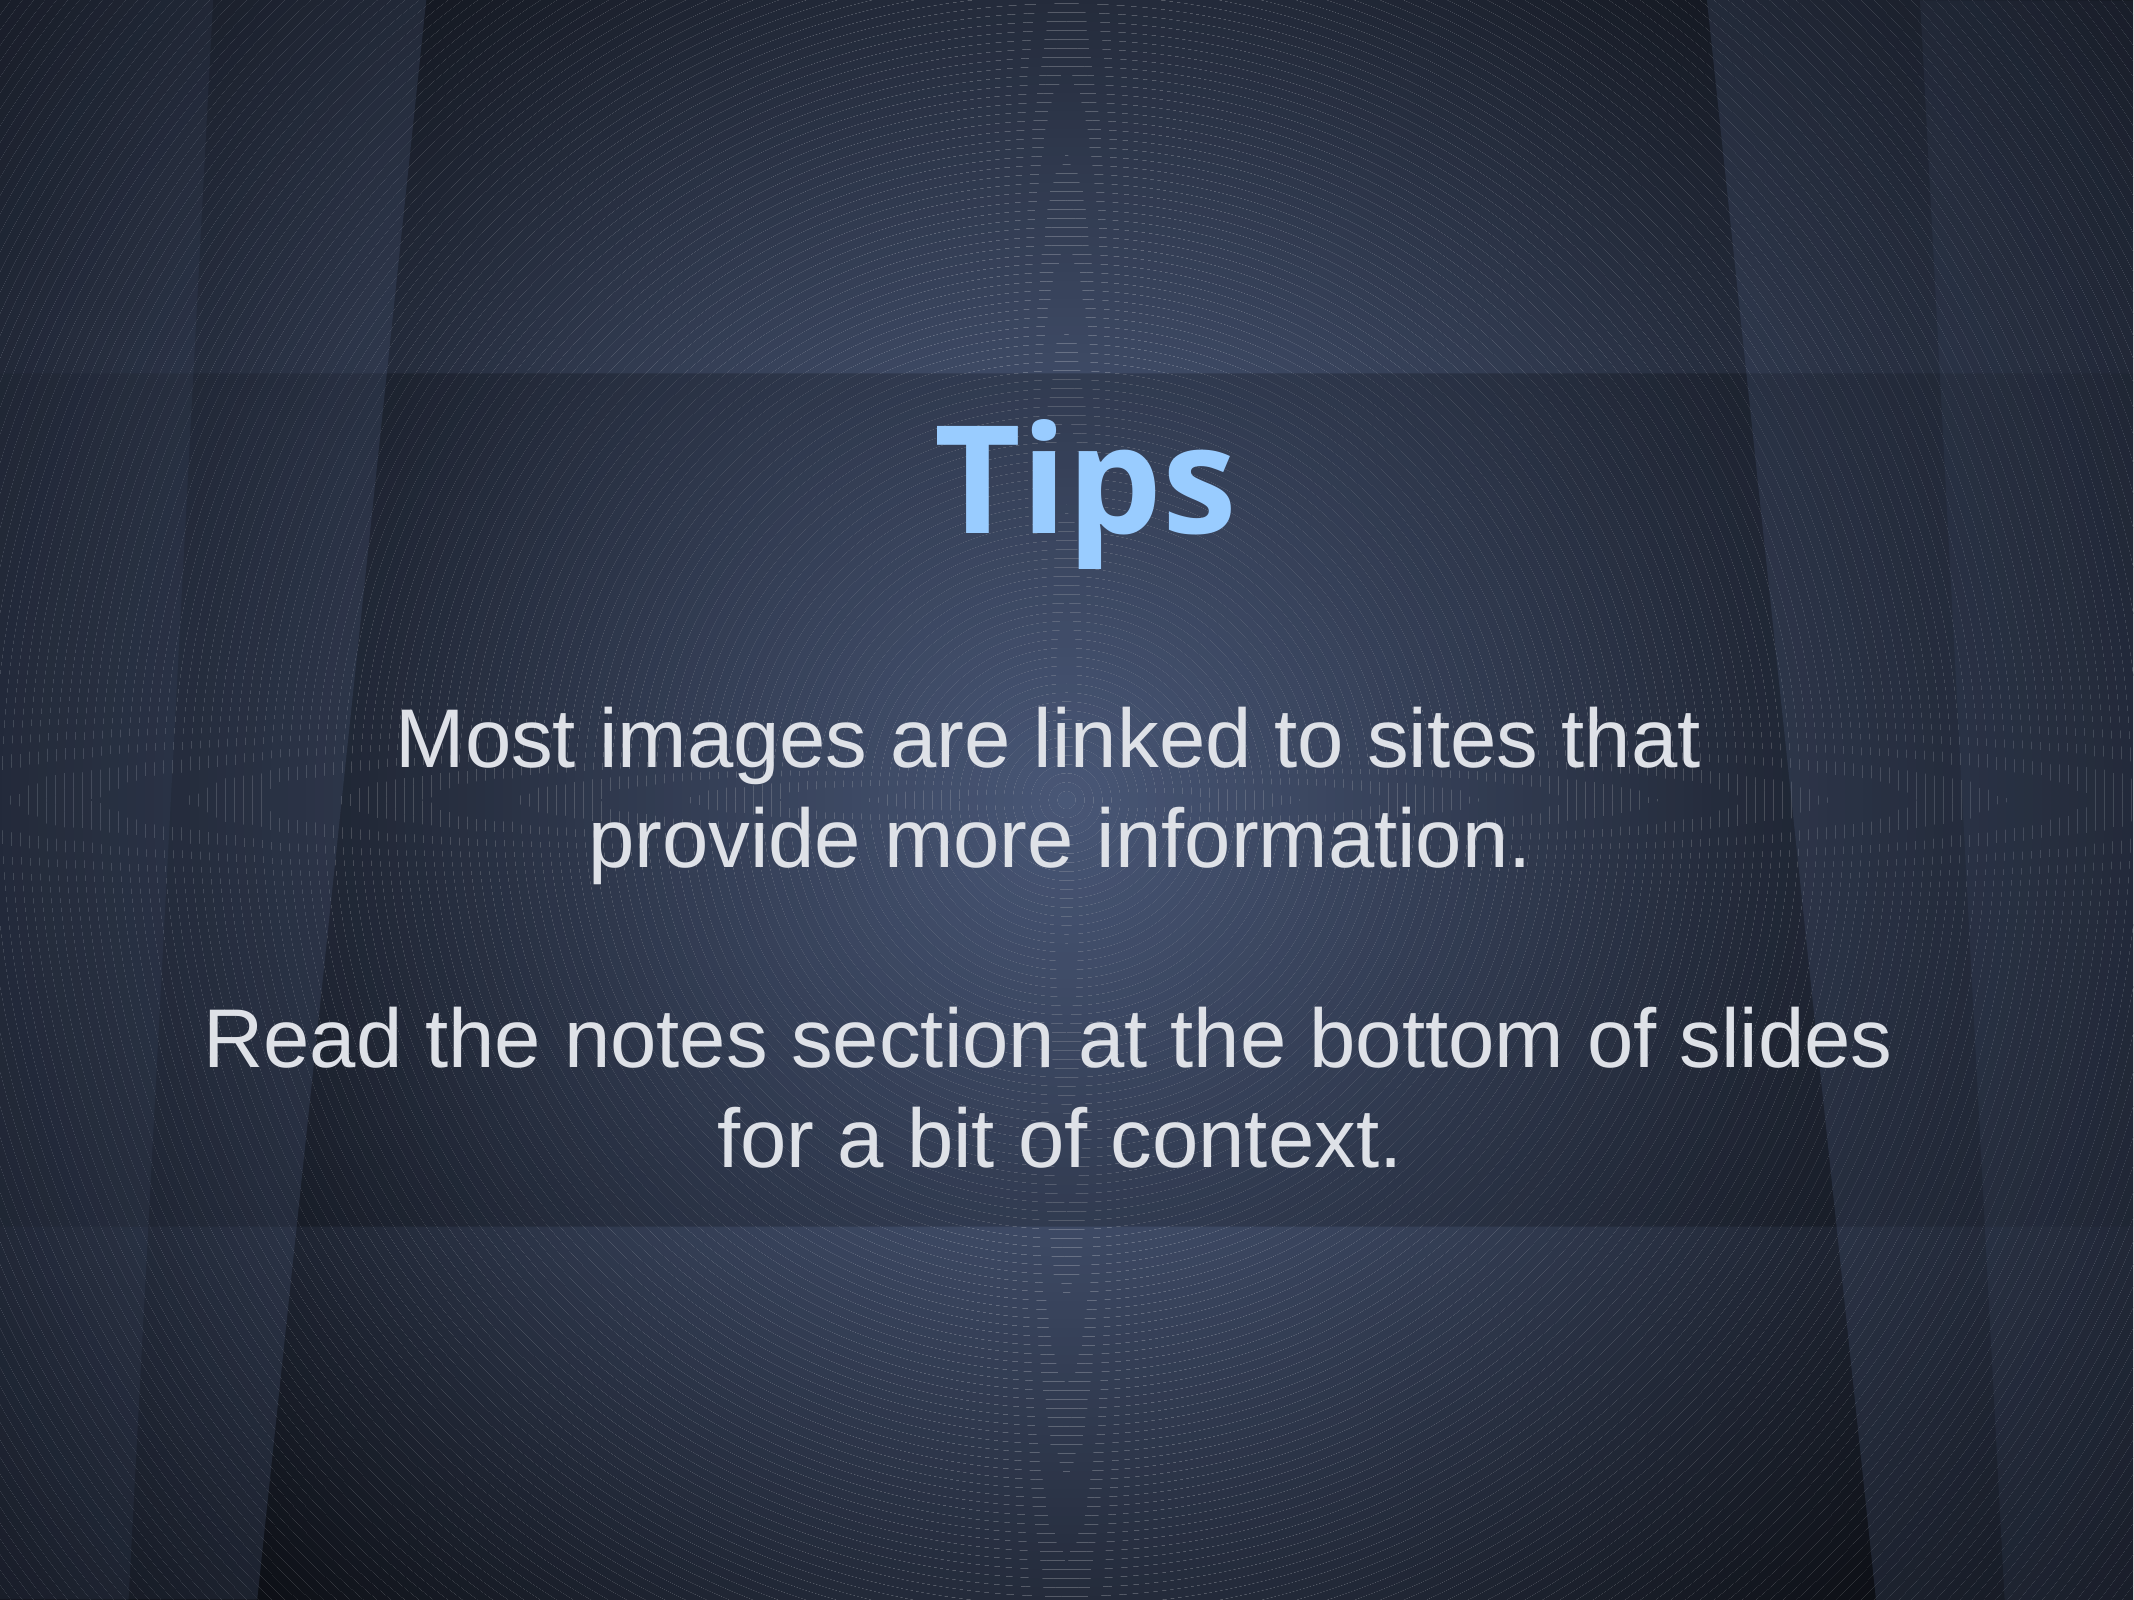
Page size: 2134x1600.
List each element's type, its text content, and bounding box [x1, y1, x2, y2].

subtitle Most images are linked to sites that provide more information. Read the notes section at the bottom of slides for a bit of context. [79, 662, 2042, 1175]
title Tips [179, 200, 1993, 586]
